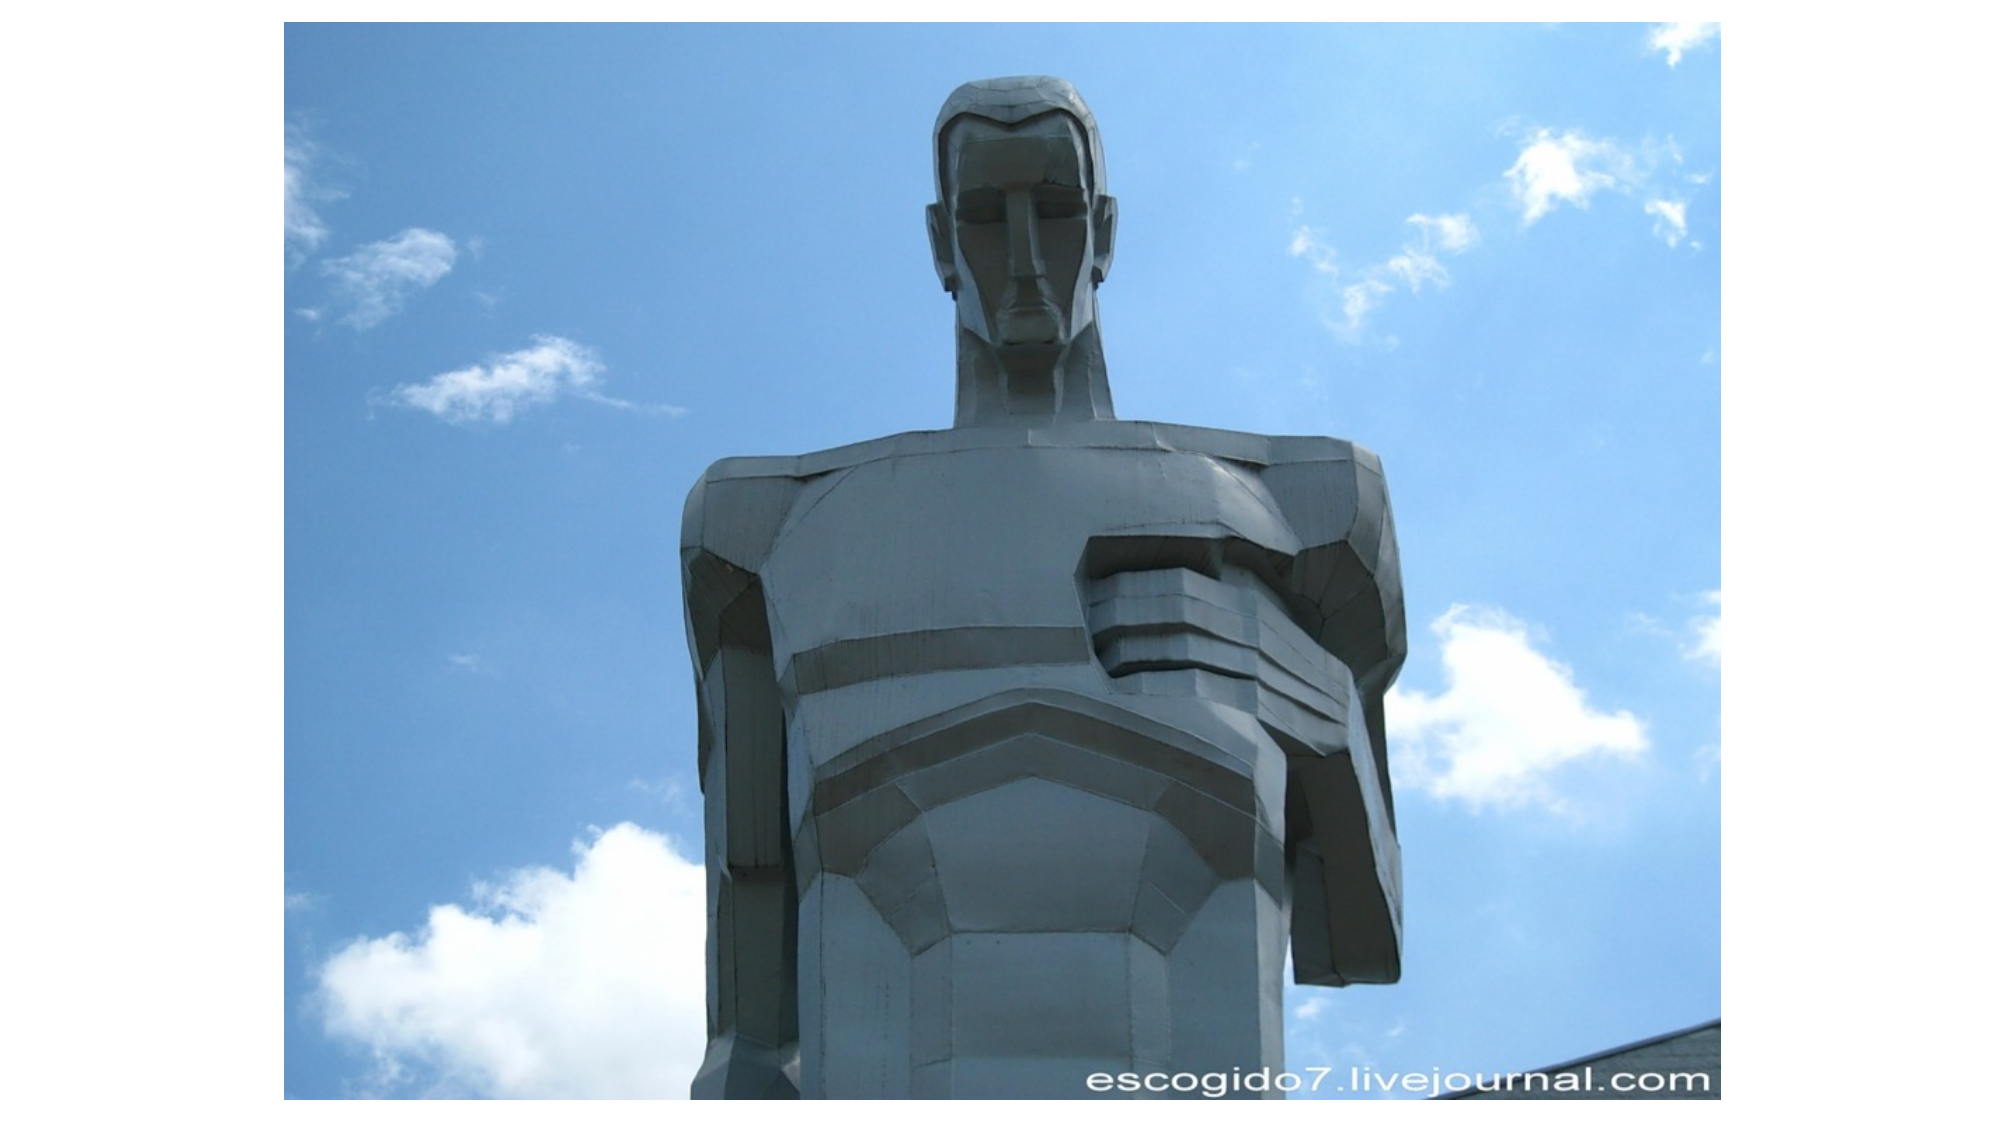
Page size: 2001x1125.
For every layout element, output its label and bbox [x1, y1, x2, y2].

picture [284, 21, 1721, 1100]
